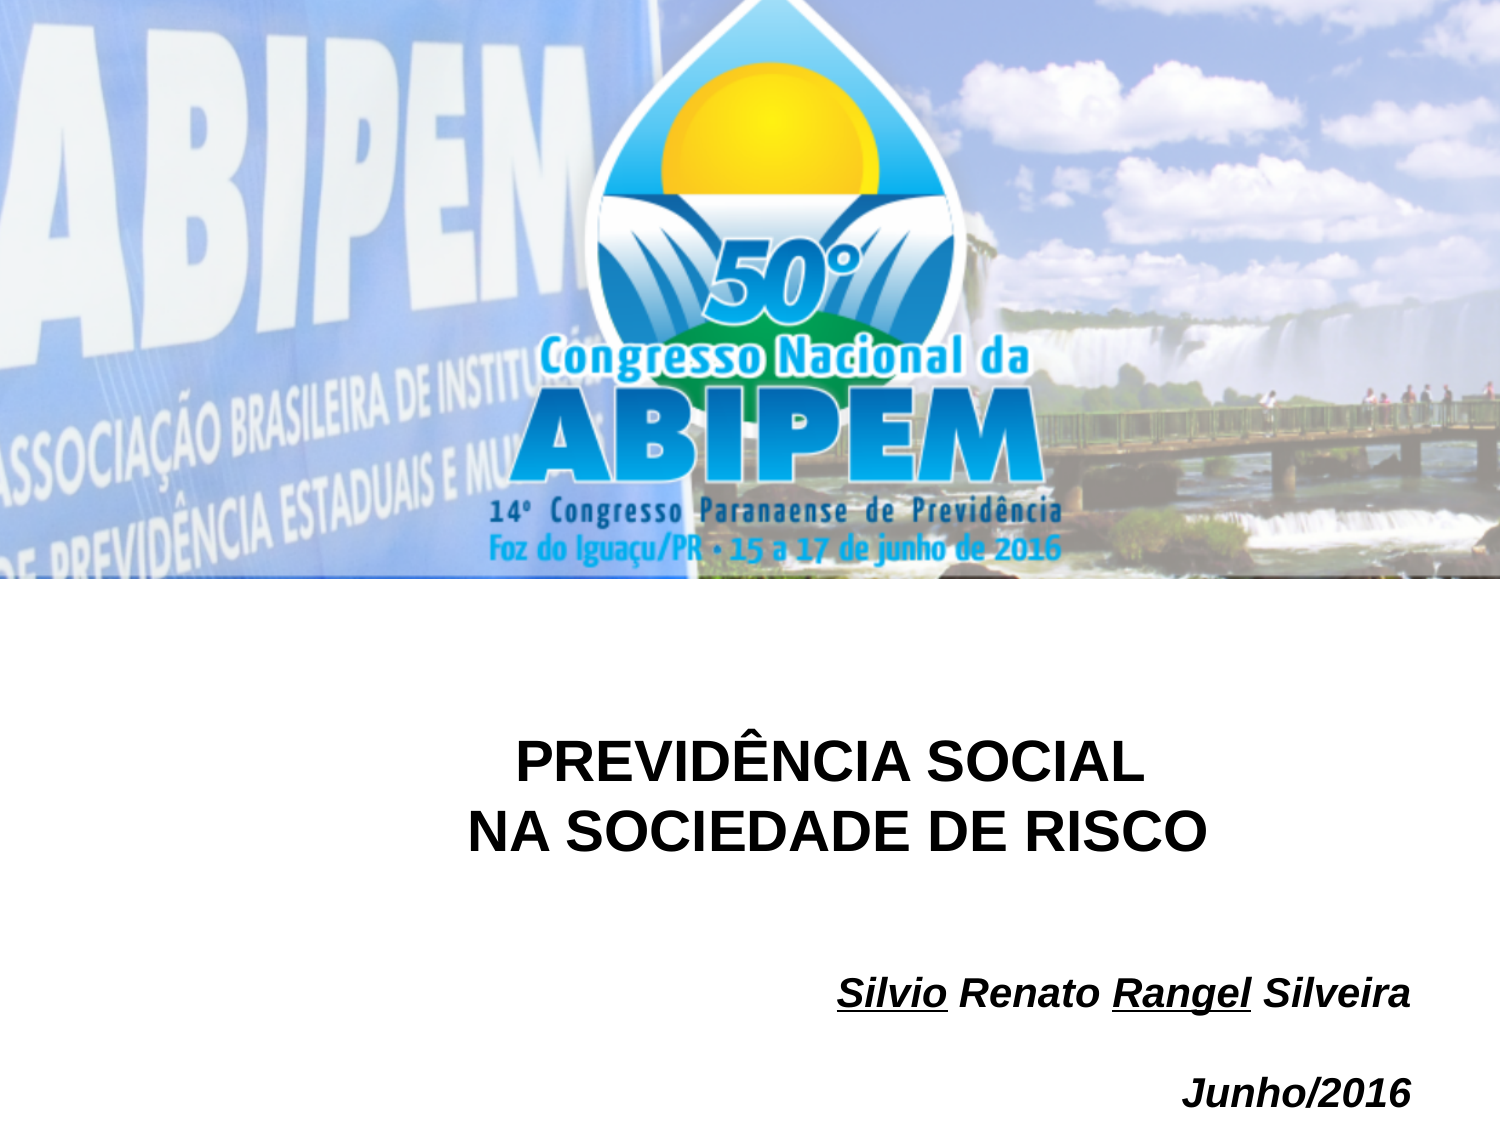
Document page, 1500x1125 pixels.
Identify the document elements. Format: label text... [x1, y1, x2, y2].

picture [0, 0, 1500, 580]
text_box PREVIDÊNCIA SOCIAL NA SOCIEDADE DE RISCO [88, 715, 1500, 871]
text_box Silvio Renato Rangel Silveira Junho/2016 [301, 958, 1427, 1124]
